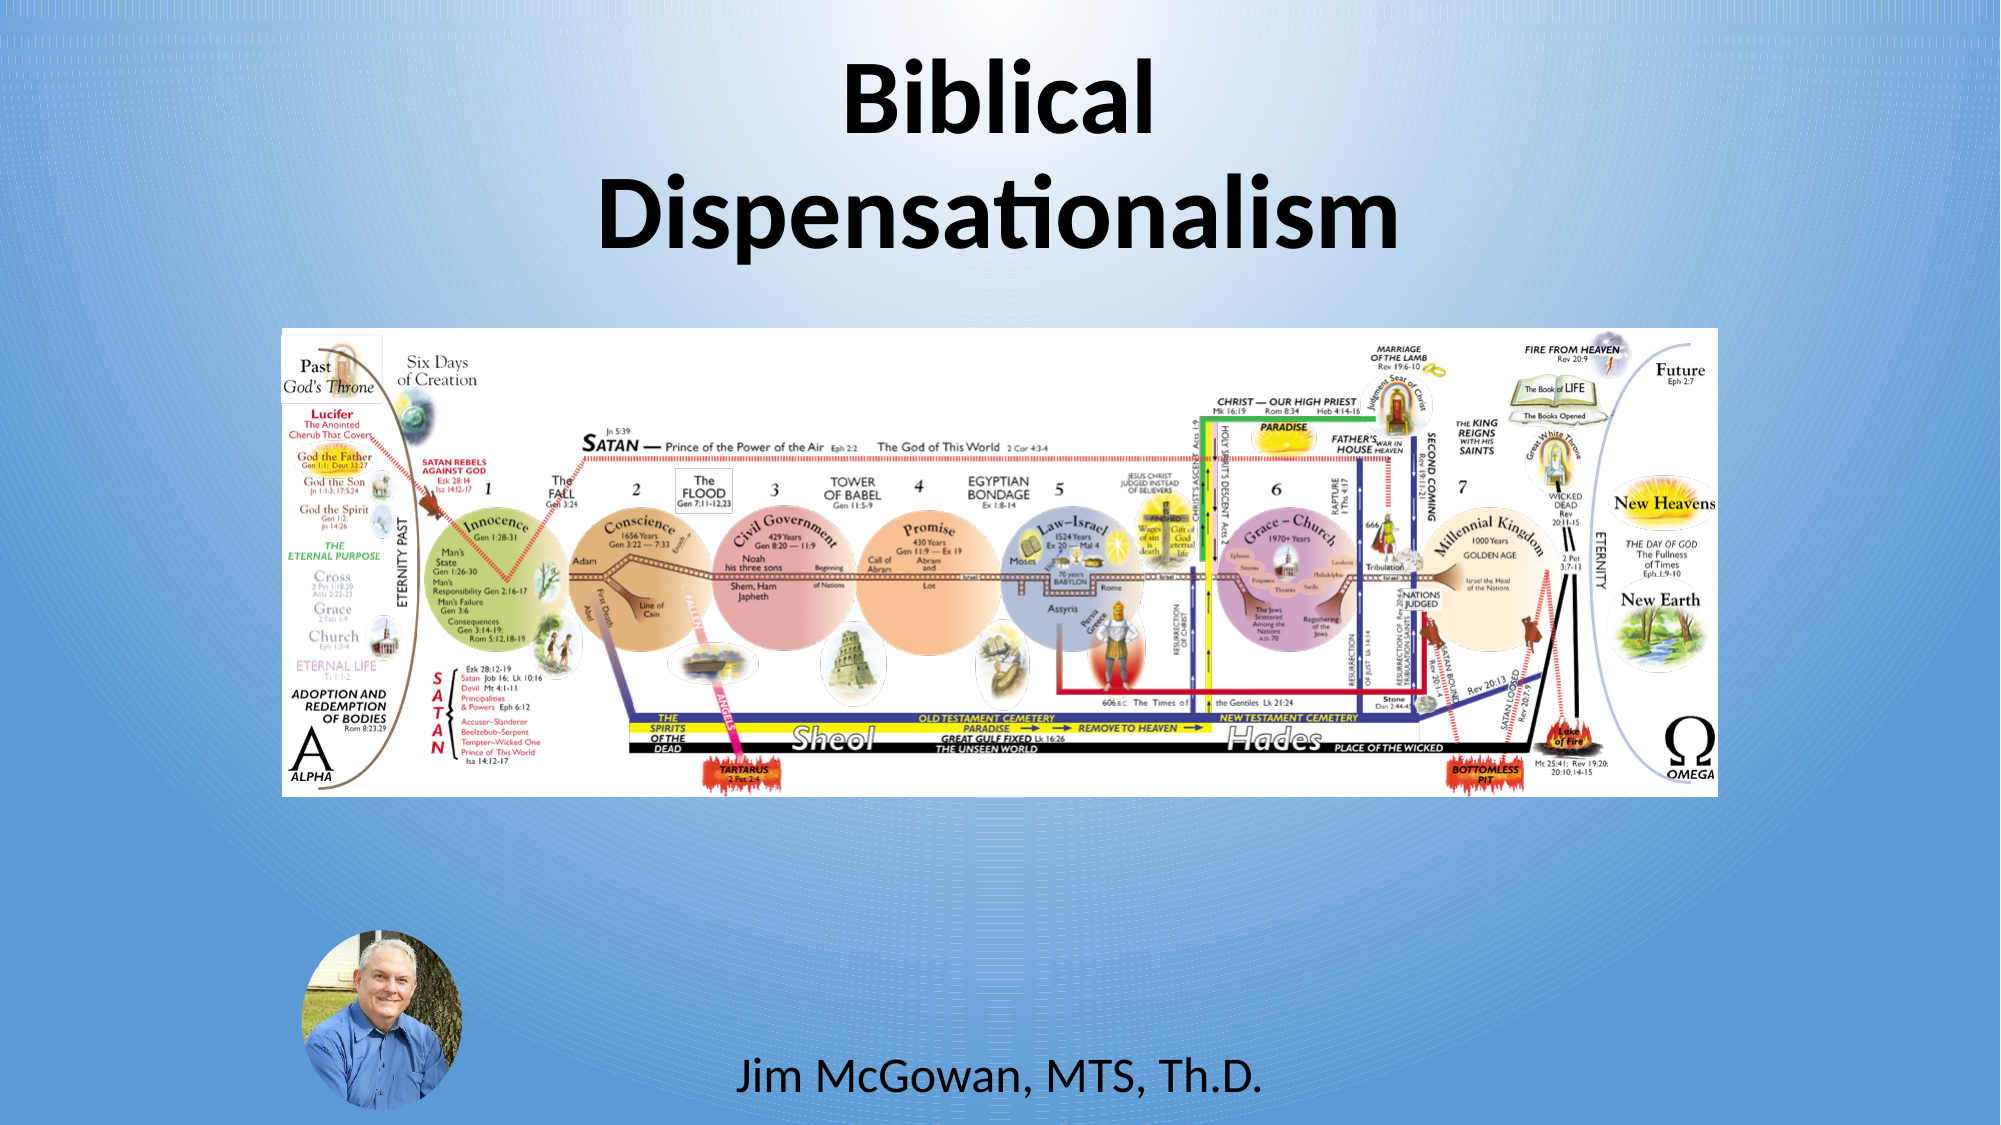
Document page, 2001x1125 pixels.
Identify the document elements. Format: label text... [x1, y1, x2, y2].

picture [301, 930, 463, 1111]
text_box Jim McGowan, MTS, Th.D. [600, 989, 1400, 1111]
picture [281, 327, 1718, 797]
title Biblical Dispensationalism [437, 33, 1563, 280]
